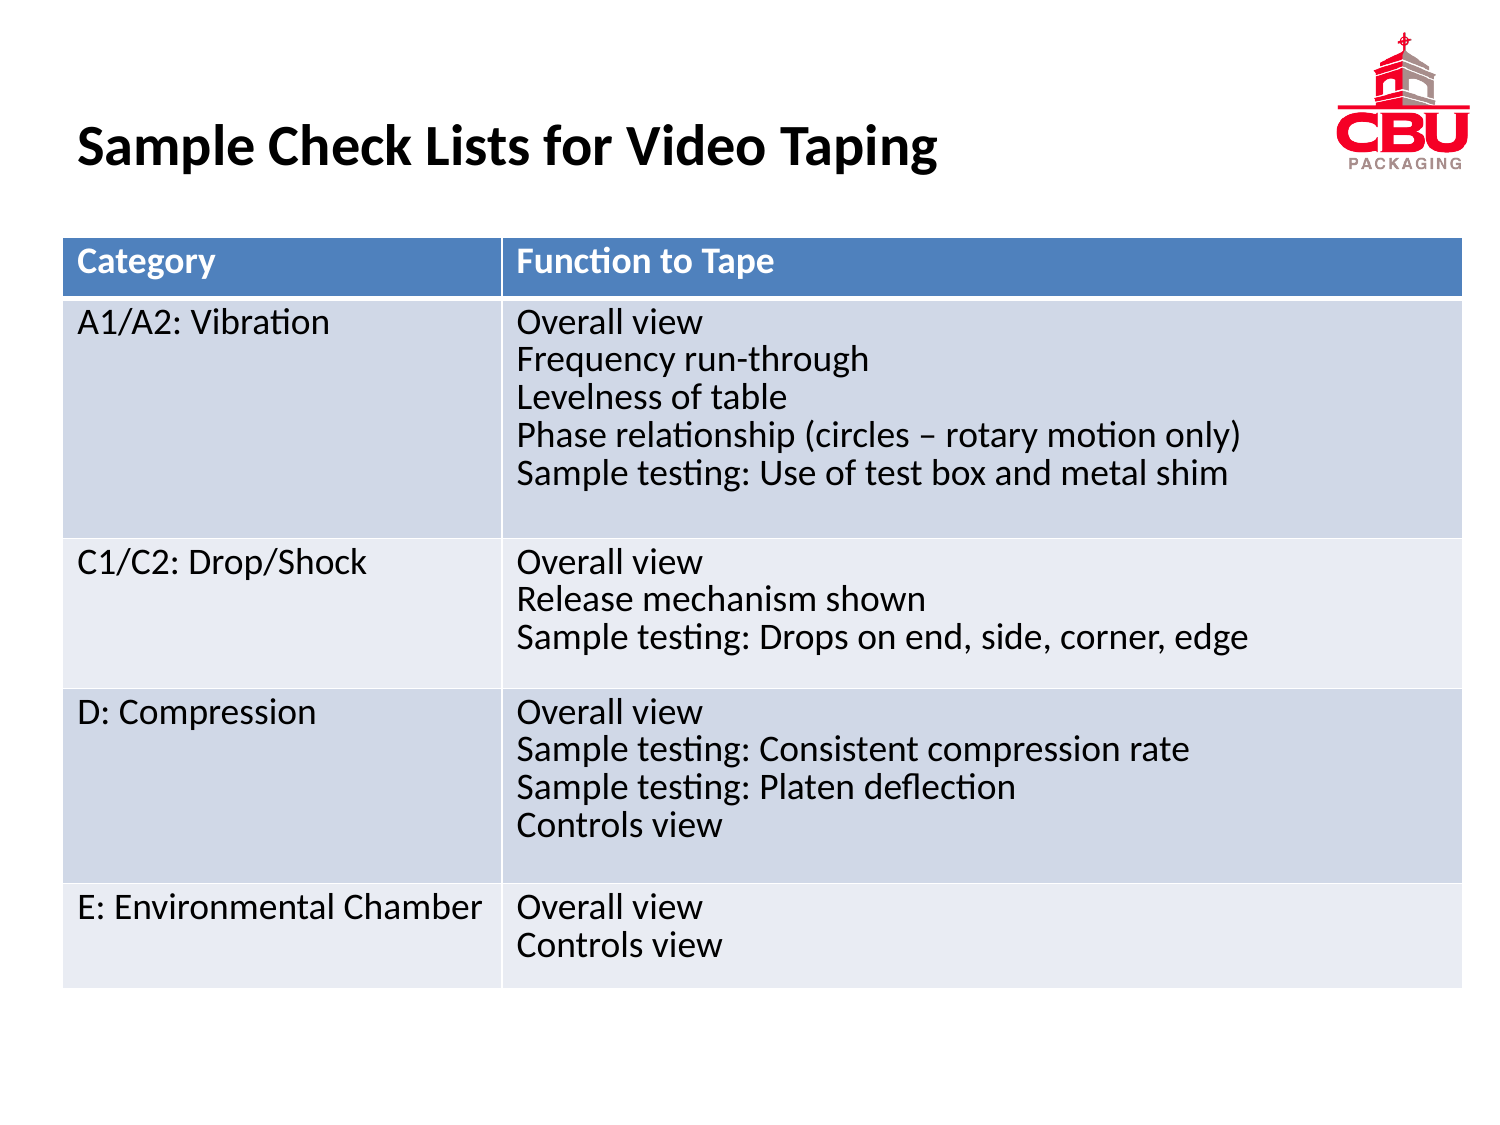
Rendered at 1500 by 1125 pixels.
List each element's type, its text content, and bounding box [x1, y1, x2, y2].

picture [1309, 0, 1500, 191]
table_cell Overall view Release mechanism shown Sample testing: Drops on end, side, corner, edge [503, 539, 1462, 688]
table_header Function to Tape [503, 238, 1462, 296]
table_cell Overall view Sample testing: Consistent compression rate Sample testing: Platen deflection Controls view [503, 689, 1462, 883]
table_header Category [63, 238, 501, 296]
table_cell Overall view Frequency run-through Levelness of table Phase relationship (circles – rotary motion only) Sample testing: Use of test box and metal shim [503, 301, 1462, 538]
text_box Sample Check Lists for Video Taping [62, 99, 1088, 185]
table_cell C1/C2: Drop/Shock [63, 539, 501, 688]
table_cell Overall view Controls view [503, 884, 1462, 988]
table_cell D: Compression [63, 689, 501, 883]
table_cell A1/A2: Vibration [63, 301, 501, 538]
table_cell E: Environmental Chamber [63, 884, 501, 988]
